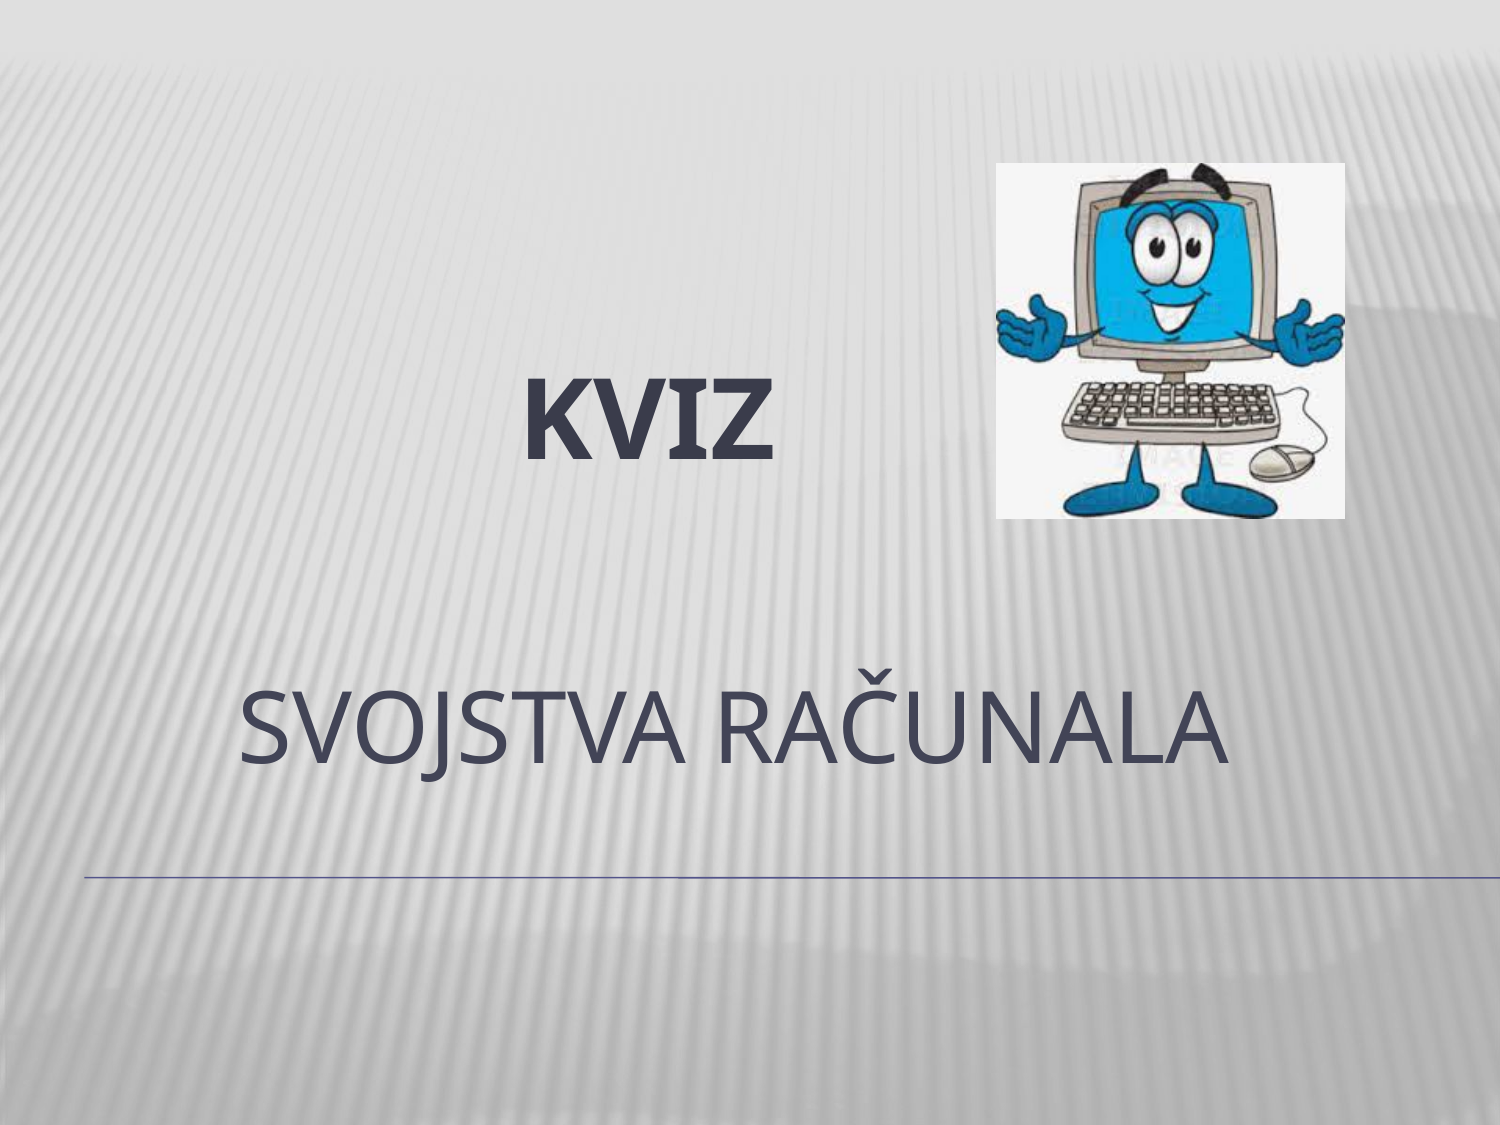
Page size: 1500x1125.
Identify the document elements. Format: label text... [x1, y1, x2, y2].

picture [995, 163, 1345, 519]
subtitle KVIZ [503, 339, 840, 490]
title Svojstva računala [222, 656, 1500, 833]
